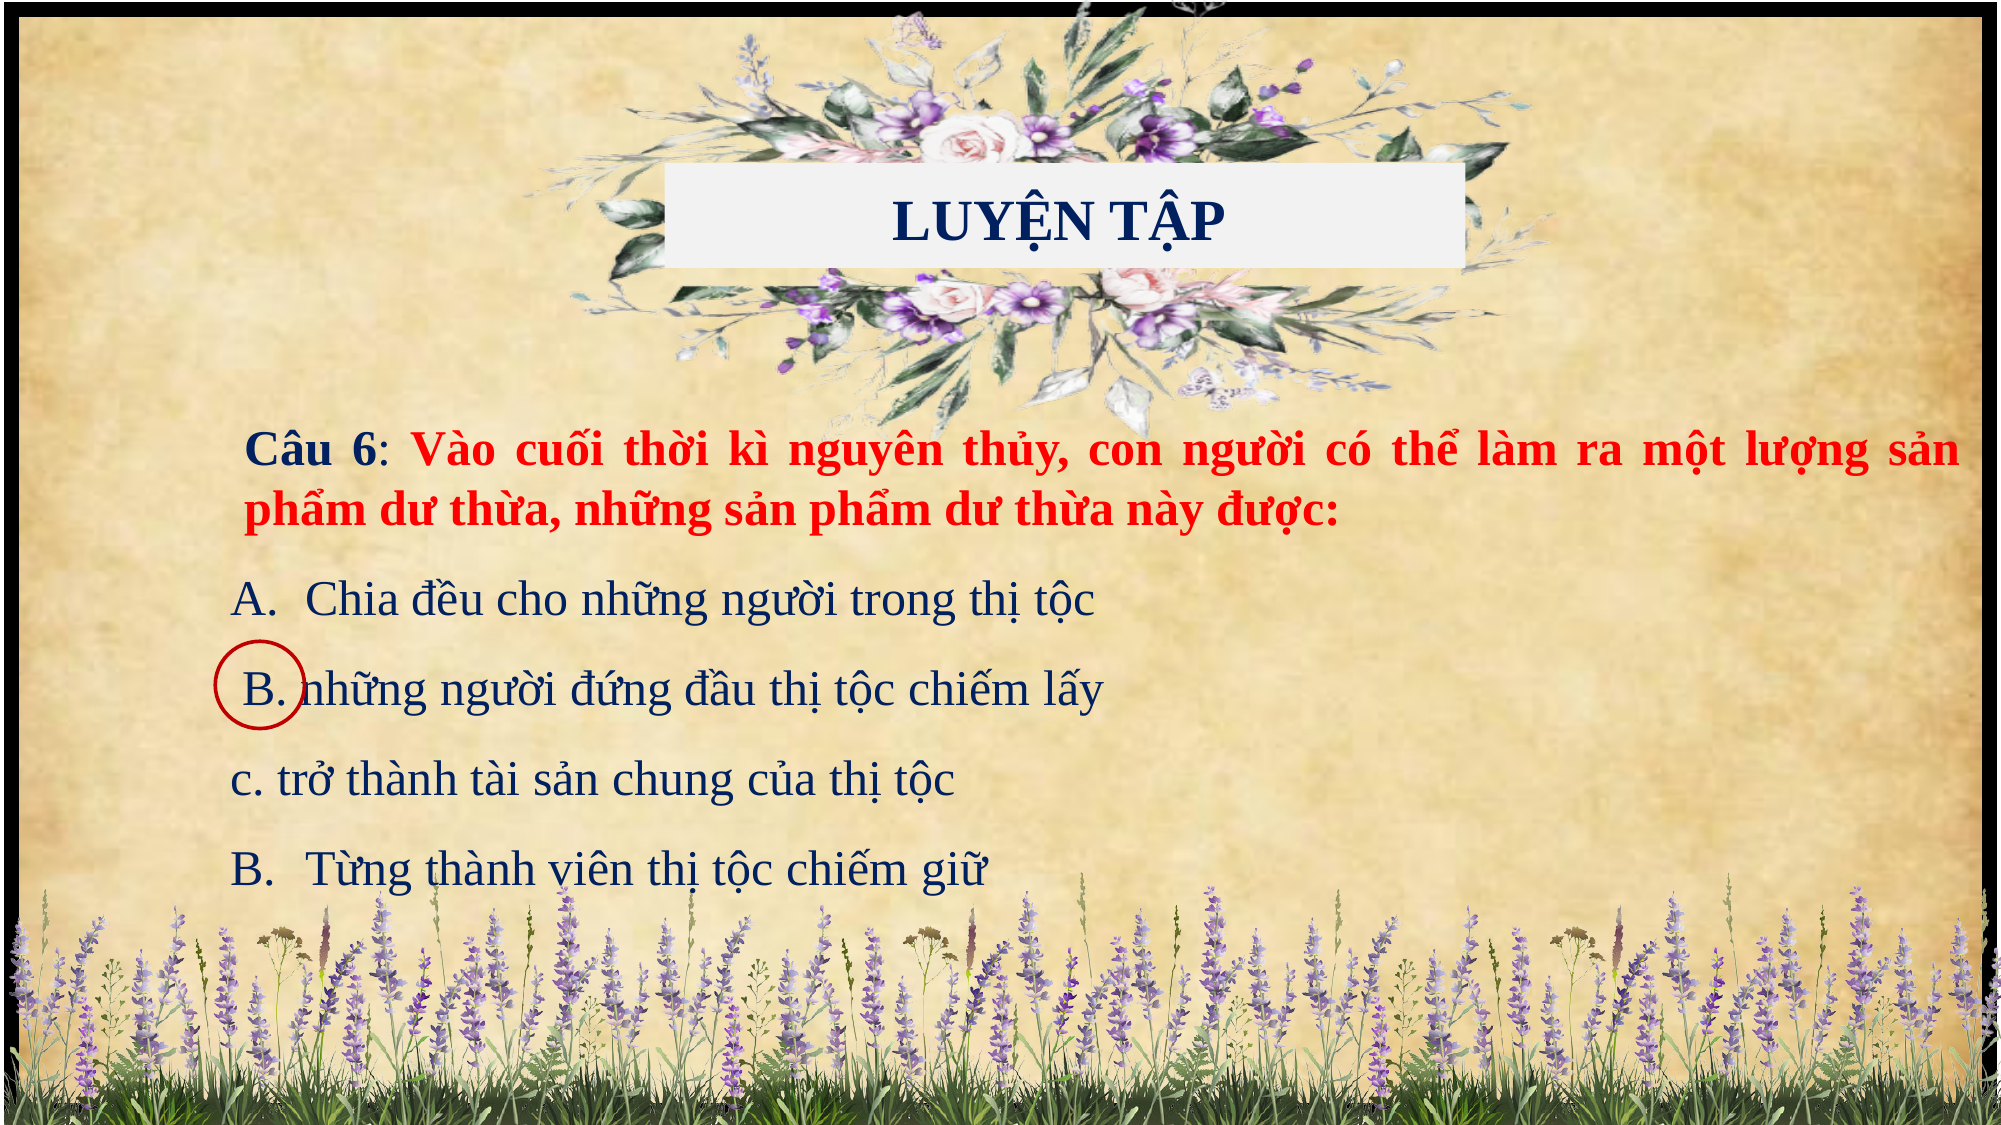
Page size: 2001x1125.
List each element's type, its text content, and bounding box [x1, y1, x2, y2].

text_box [4, 848, 2000, 1125]
text_box [214, 640, 306, 730]
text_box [442, 0, 1635, 477]
picture [19, 17, 442, 848]
picture [1635, 17, 1982, 848]
text_box Câu 6: Vào cuối thời kì nguyên thủy, con người có thể làm ra một lượng sản phẩm dư thừa, những sản phẩm dư thừa này được: Chia đều cho những người trong thị tộc B. những người đứng đầu thị tộc chiếm lấy c. trở thành tài sản chung của thị tộc Từng thành viên thị tộc chiếm giữ [215, 408, 1977, 848]
